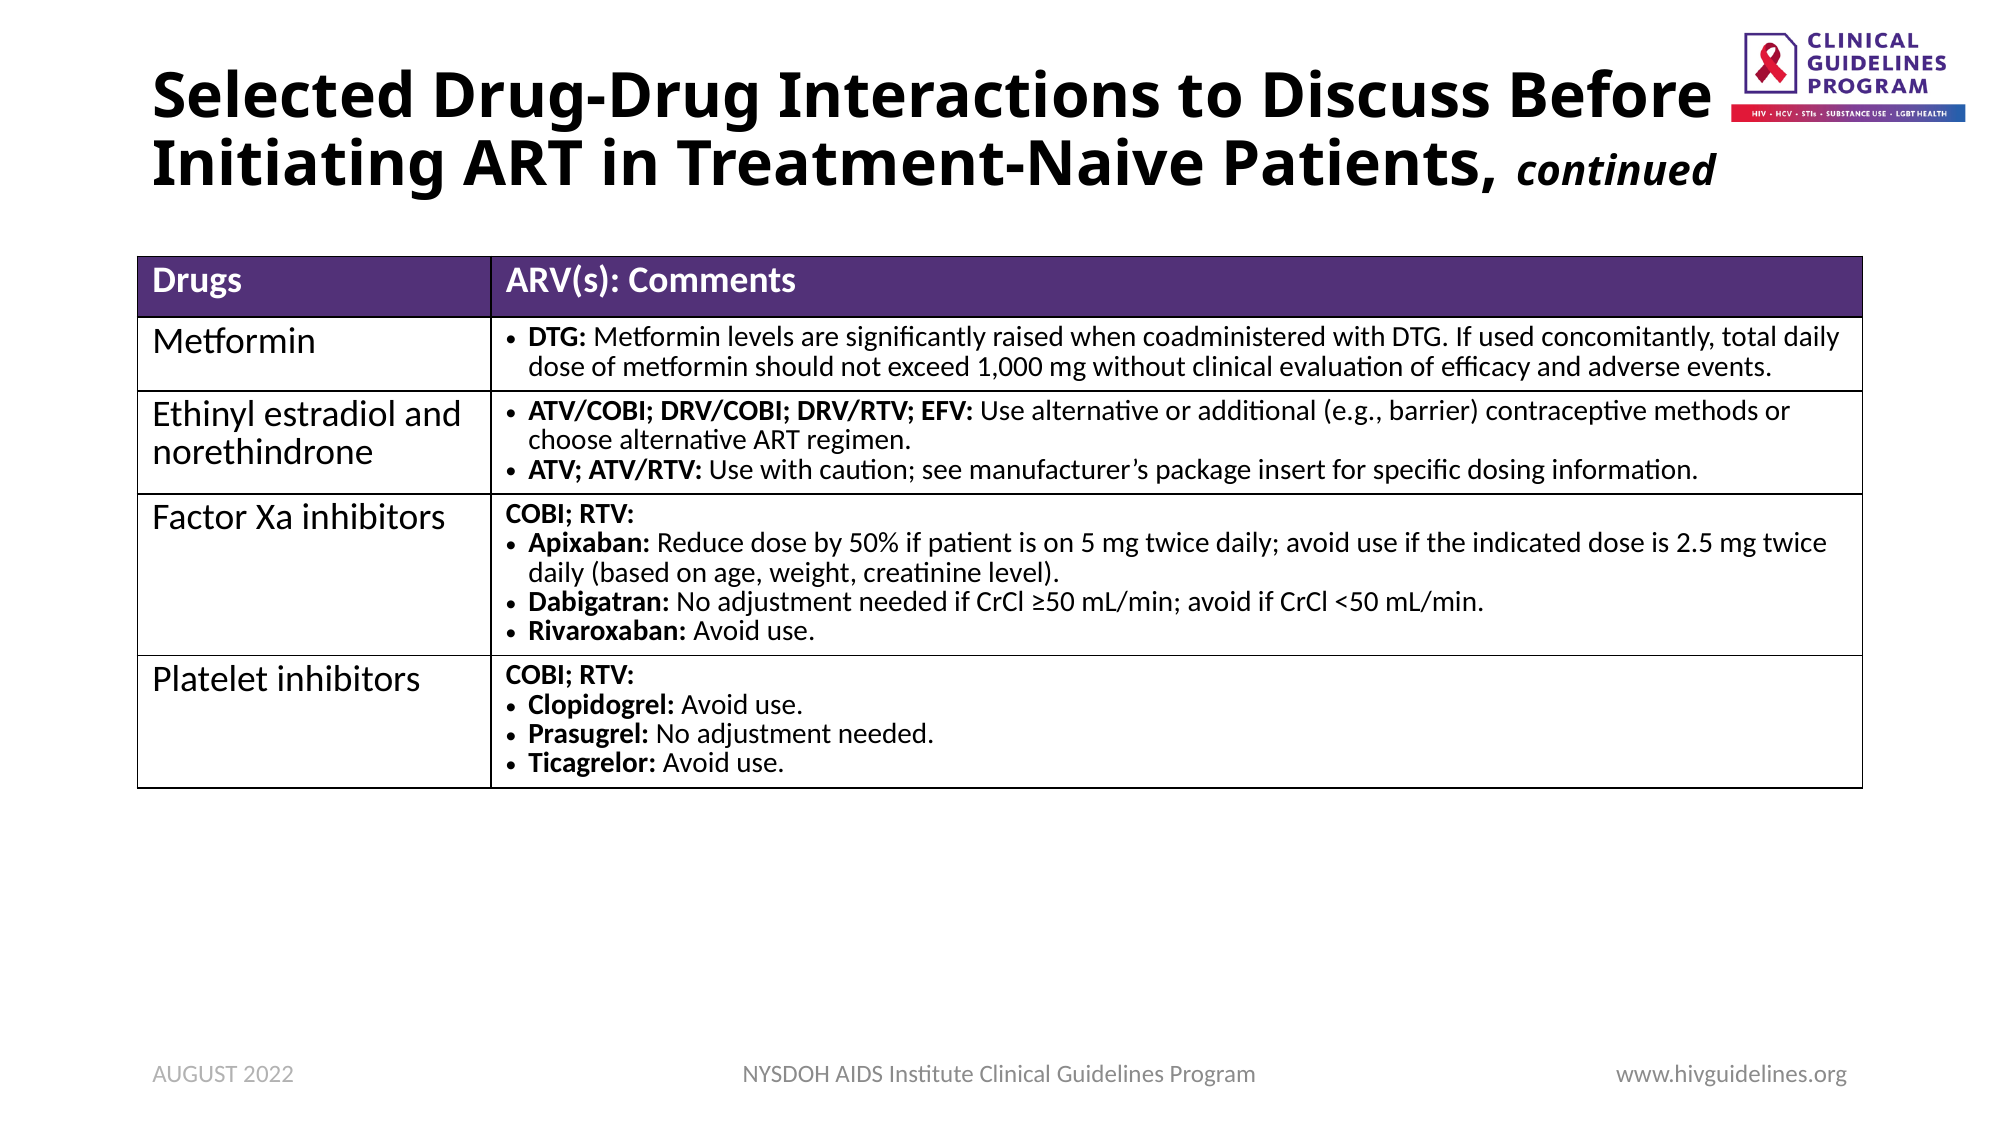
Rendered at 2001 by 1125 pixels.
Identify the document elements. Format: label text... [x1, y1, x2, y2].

table_cell Metformin [138, 318, 490, 390]
slide_number www.hivguidelines.org [1412, 1042, 1863, 1103]
table_cell ATV/COBI; DRV/COBI; DRV/RTV; EFV: Use alternative or additional (e.g., barrier) contraceptive methods or choose alternative ART regimen. ATV; ATV/RTV: Use with caution; see manufacturer’s package insert for specific dosing information. [492, 392, 1862, 493]
table_header Drugs [138, 257, 490, 316]
table_cell COBI; RTV: Apixaban: Reduce dose by 50% if patient is on 5 mg twice daily; avoid use if the indicated dose is 2.5 mg twice daily (based on age, weight, creatinine level). Dabigatran: No adjustment needed if CrCl ≥50 mL/min; avoid if CrCl <50 mL/min. Rivaroxaban: Avoid use. [492, 495, 1862, 655]
table_cell COBI; RTV: Clopidogrel: Avoid use. Prasugrel: No adjustment needed. Ticagrelor: Avoid use. [492, 656, 1862, 787]
title Selected Drug-Drug Interactions to Discuss Before Initiating ART in Treatment-Naive Patients, continued [137, 22, 1732, 240]
table_cell DTG: Metformin levels are significantly raised when coadministered with DTG. If used concomitantly, total daily dose of metformin should not exceed 1,000 mg without clinical evaluation of efficacy and adverse events. [492, 318, 1862, 390]
table_cell Platelet inhibitors [138, 656, 490, 787]
table_cell Ethinyl estradiol and norethindrone [138, 392, 490, 493]
table_cell Factor Xa inhibitors [138, 495, 490, 655]
picture [1731, 20, 1966, 122]
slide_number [137, 1042, 588, 1103]
footer NYSDOH AIDS Institute Clinical Guidelines Program [662, 1042, 1338, 1103]
table_header ARV(s): Comments [492, 257, 1862, 316]
